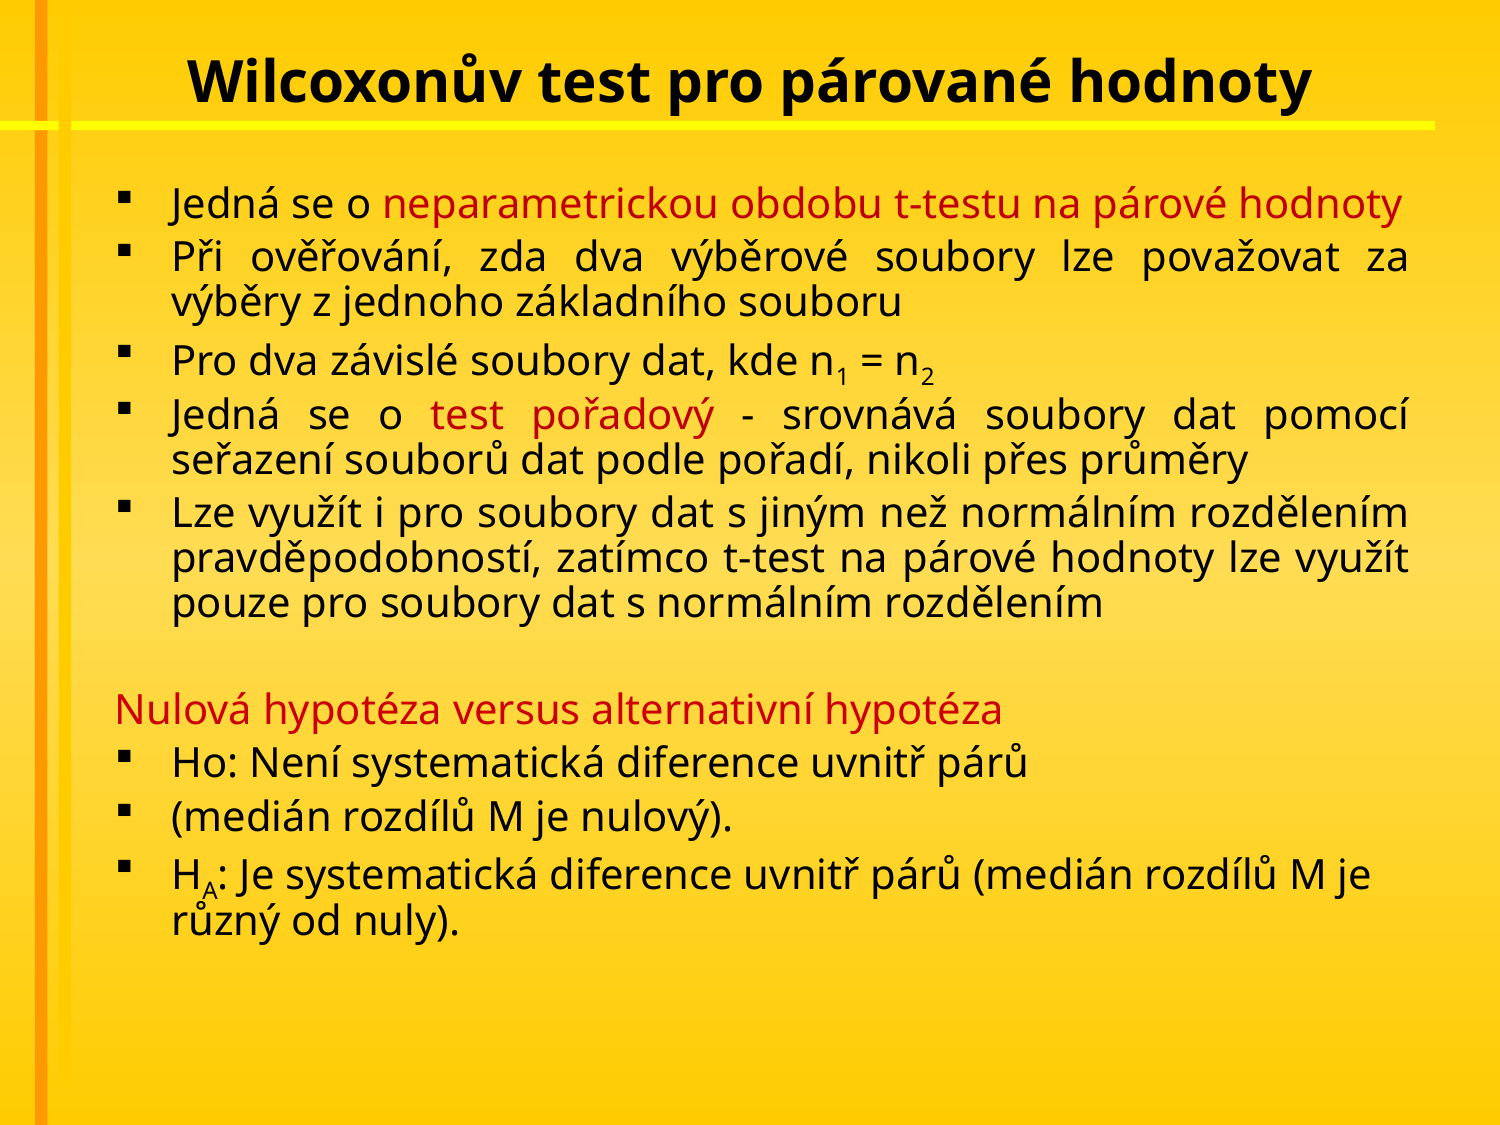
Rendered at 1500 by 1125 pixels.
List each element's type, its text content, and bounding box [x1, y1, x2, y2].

list Jedná se o neparametrickou obdobu t-testu na párové hodnoty Při ověřování, zda dva výběrové soubory lze považovat za výběry z jednoho základního souboru Pro dva závislé soubory dat, kde n1 = n2 Jedná se o test pořadový - srovnává soubory dat pomocí seřazení souborů dat podle pořadí, nikoli přes průměry Lze využít i pro soubory dat s jiným než normálním rozdělením pravděpodobností, zatímco t-test na párové hodnoty lze využít pouze pro soubory dat s normálním rozdělením Nulová hypotéza versus alternativní hypotéza Ho: Není systematická diference uvnitř párů (medián rozdílů M je nulový). HA: Je systematická diference uvnitř párů (medián rozdílů M je různý od nuly). [99, 174, 1425, 1063]
title Wilcoxonův test pro párované hodnoty [75, 45, 1425, 114]
